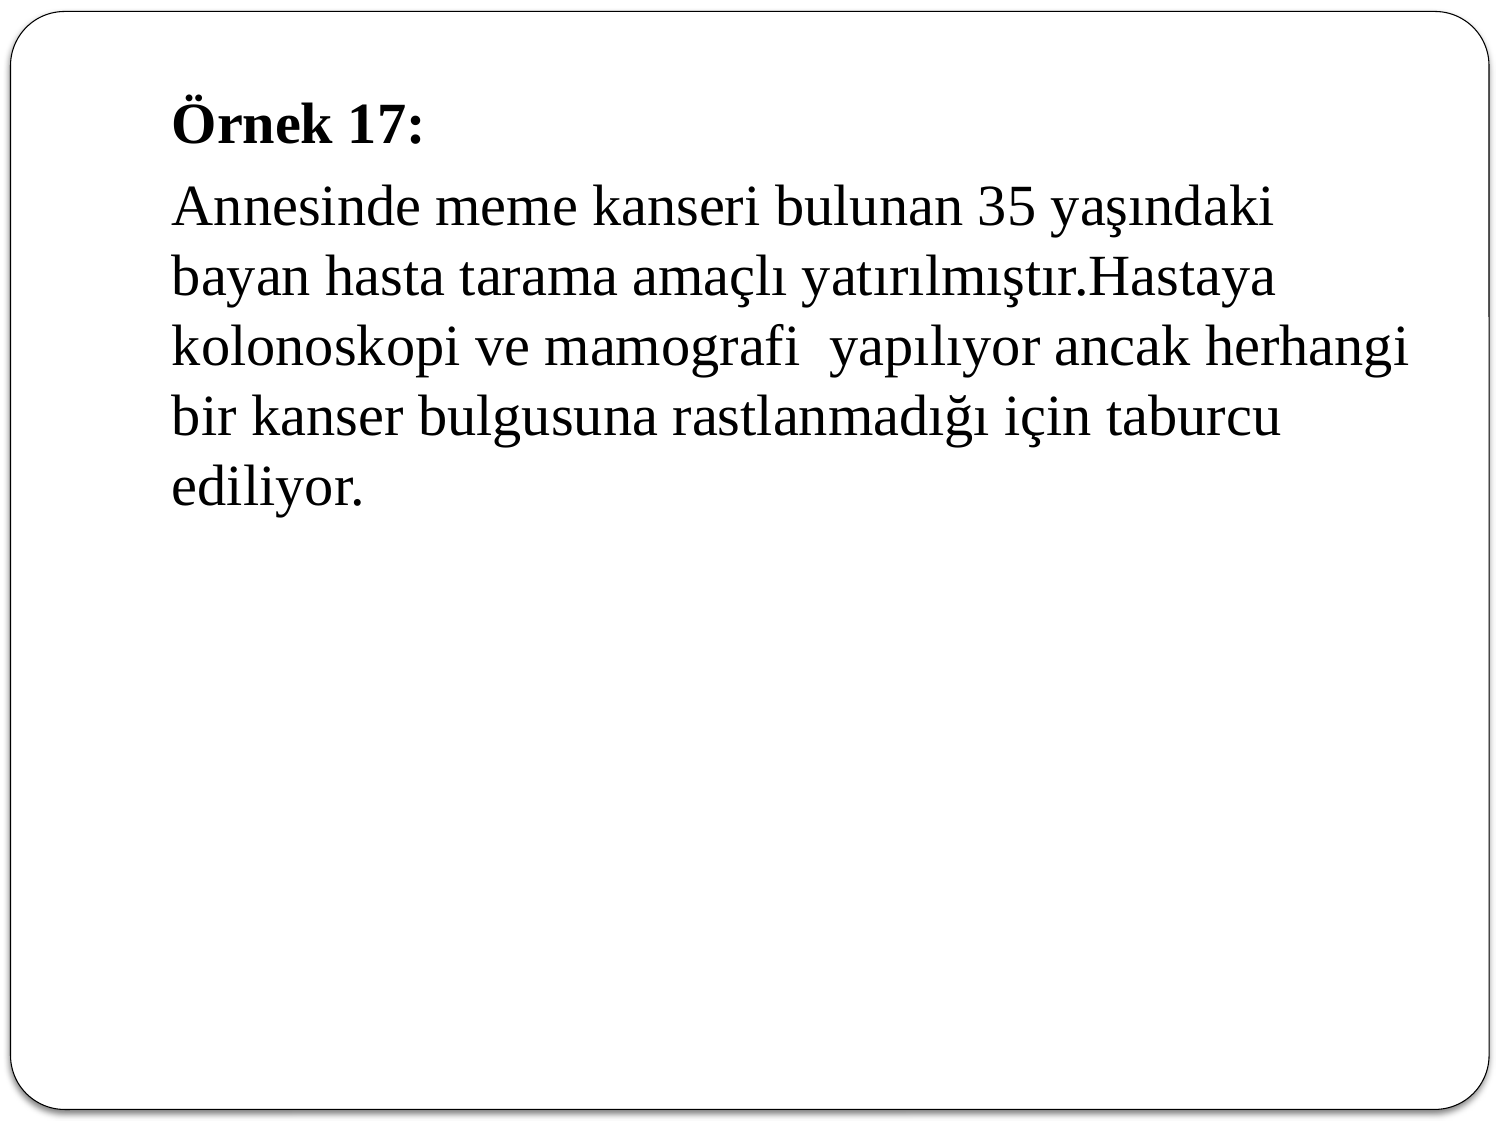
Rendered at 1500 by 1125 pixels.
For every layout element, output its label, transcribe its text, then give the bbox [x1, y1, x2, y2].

list Örnek 17: Annesinde meme kanseri bulunan 35 yaşındaki bayan hasta tarama amaçlı yatırılmıştır.Hastaya kolonoskopi ve mamografi yapılıyor ancak herhangi bir kanser bulgusuna rastlanmadığı için taburcu ediliyor. [112, 78, 1425, 1024]
